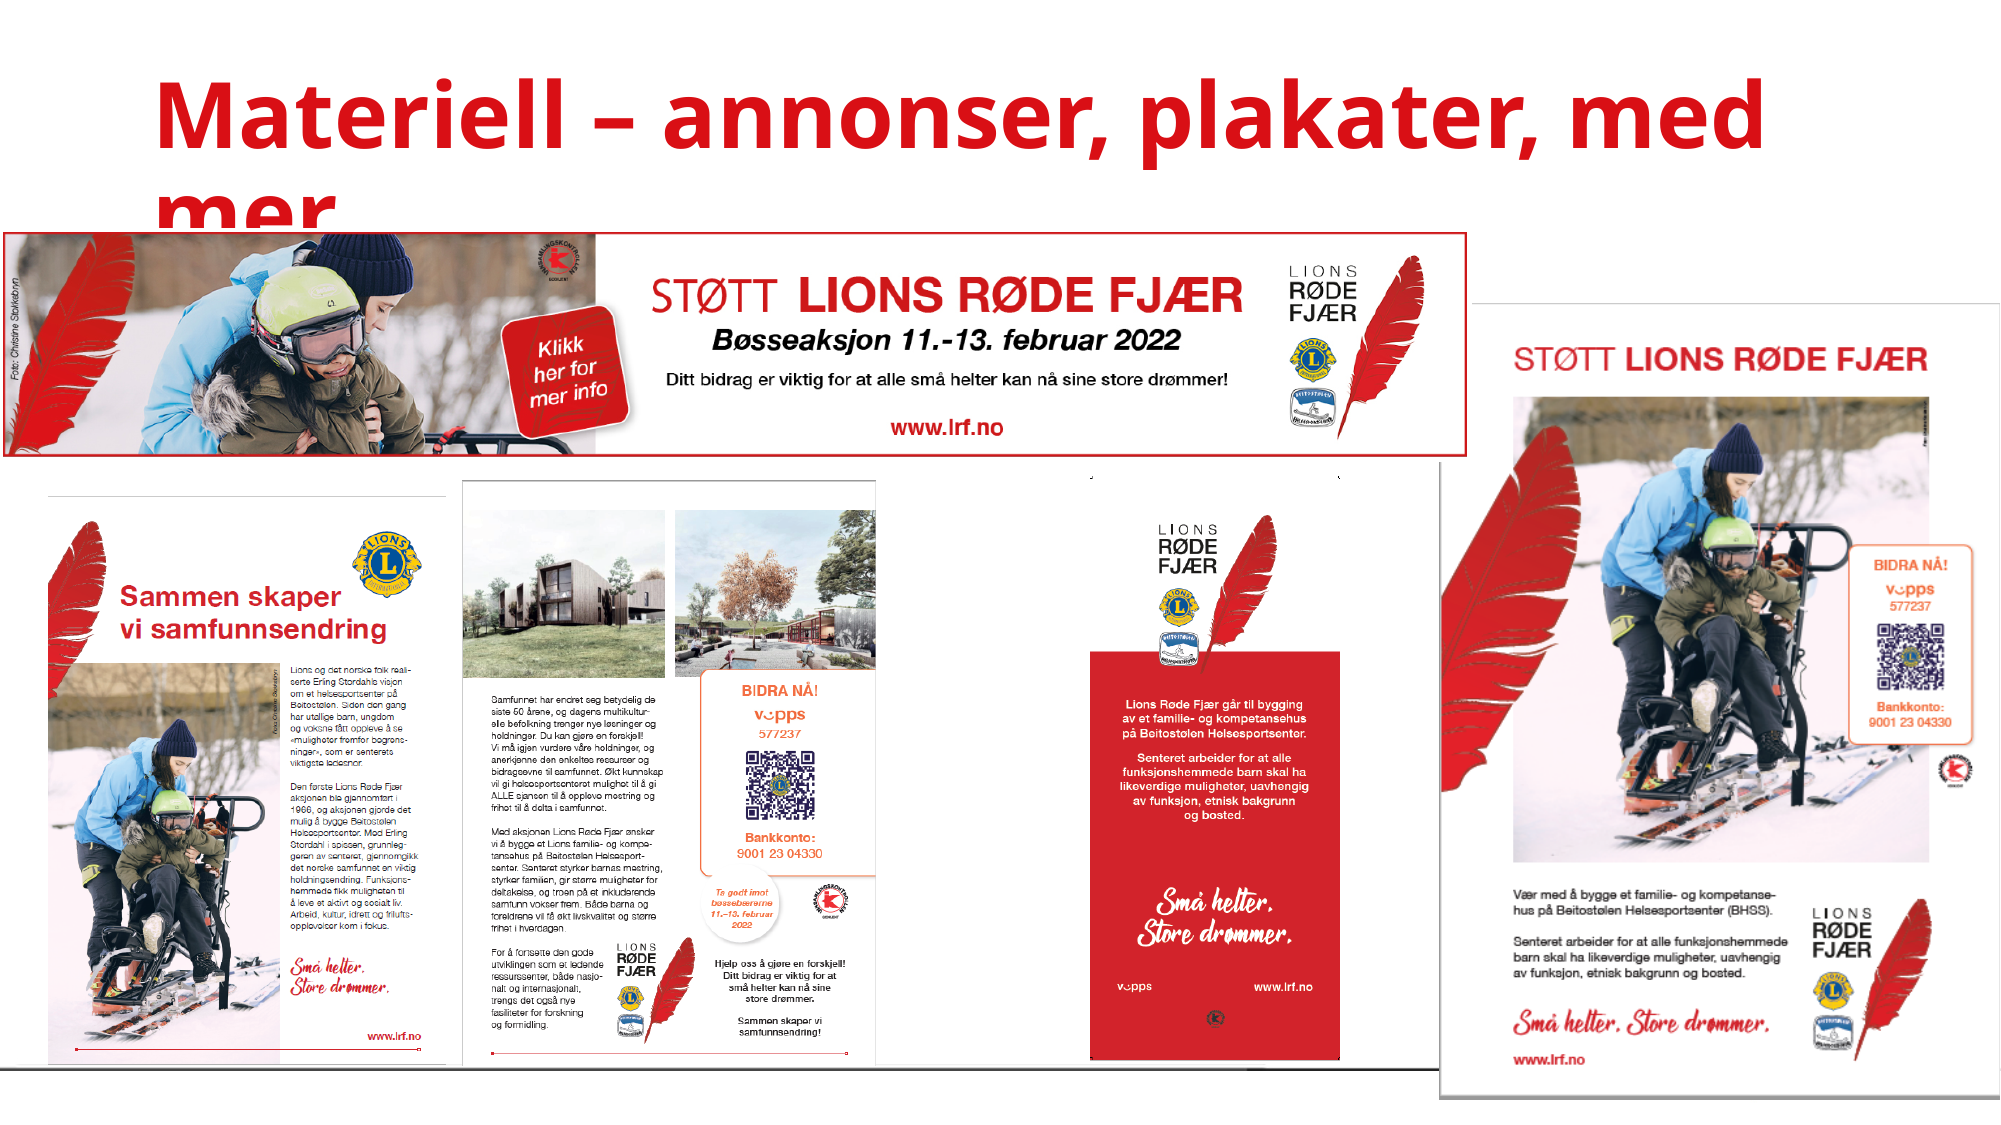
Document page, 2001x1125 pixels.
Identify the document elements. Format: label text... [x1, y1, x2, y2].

title Materiell – annonser, plakater, med mer [137, 59, 1918, 278]
picture [0, 0, 2001, 1125]
